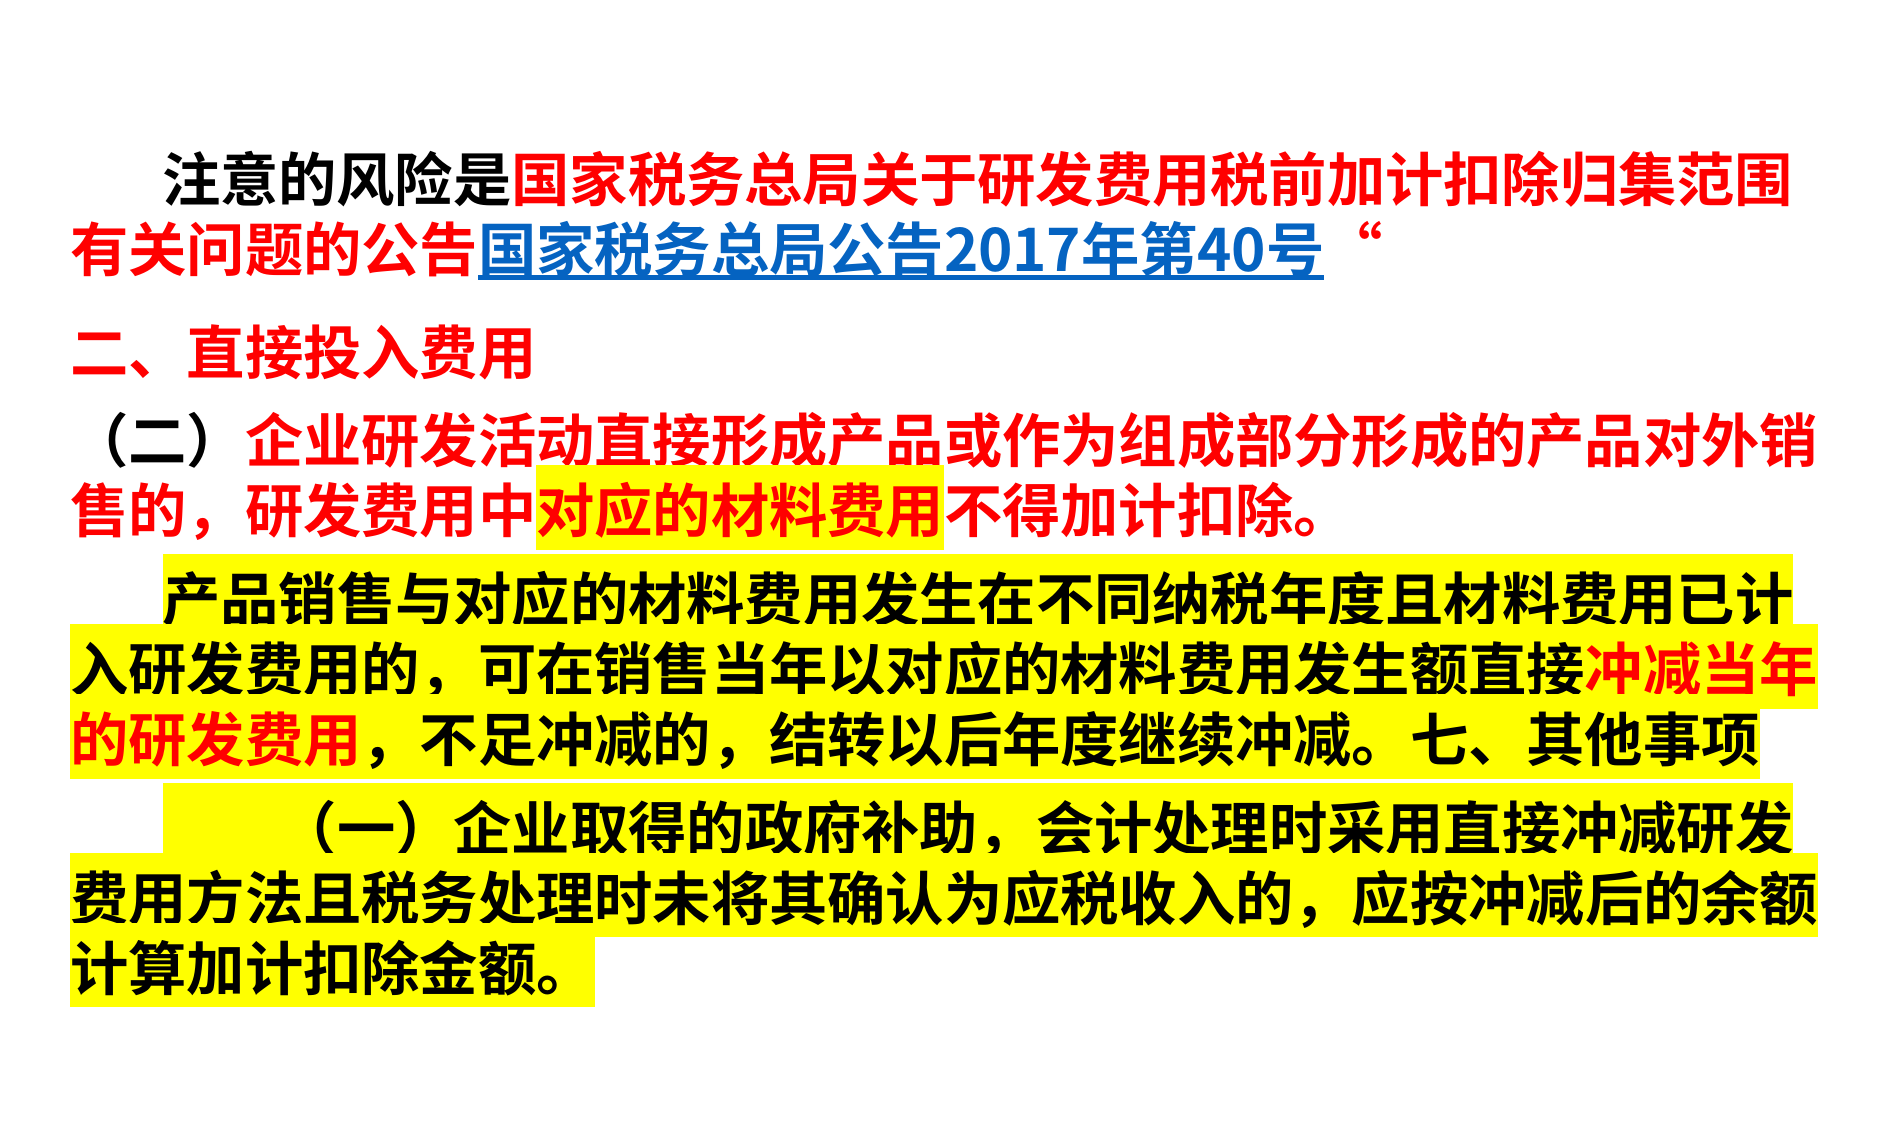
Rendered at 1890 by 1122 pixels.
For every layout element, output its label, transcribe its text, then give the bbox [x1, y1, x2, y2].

text_box 注意的风险是国家税务总局关于研发费用税前加计扣除归集范围有关问题的公告国家税务总局公告2017年第40号“ 二、直接投入费用 （二）企业研发活动直接形成产品或作为组成部分形成的产品对外销售的，研发费用中对应的材料费用不得加计扣除。 产品销售与对应的材料费用发生在不同纳税年度且材料费用已计入研发费用的，可在销售当年以对应的材料费用发生额直接冲减当年的研发费用，不足冲减的，结转以后年度继续冲减。七、其他事项 （一）企业取得的政府补助，会计处理时采用直接冲减研发费用方法且税务处理时未将其确认为应税收入的，应按冲减后的余额计算加计扣除金额。 [55, 135, 1859, 1122]
